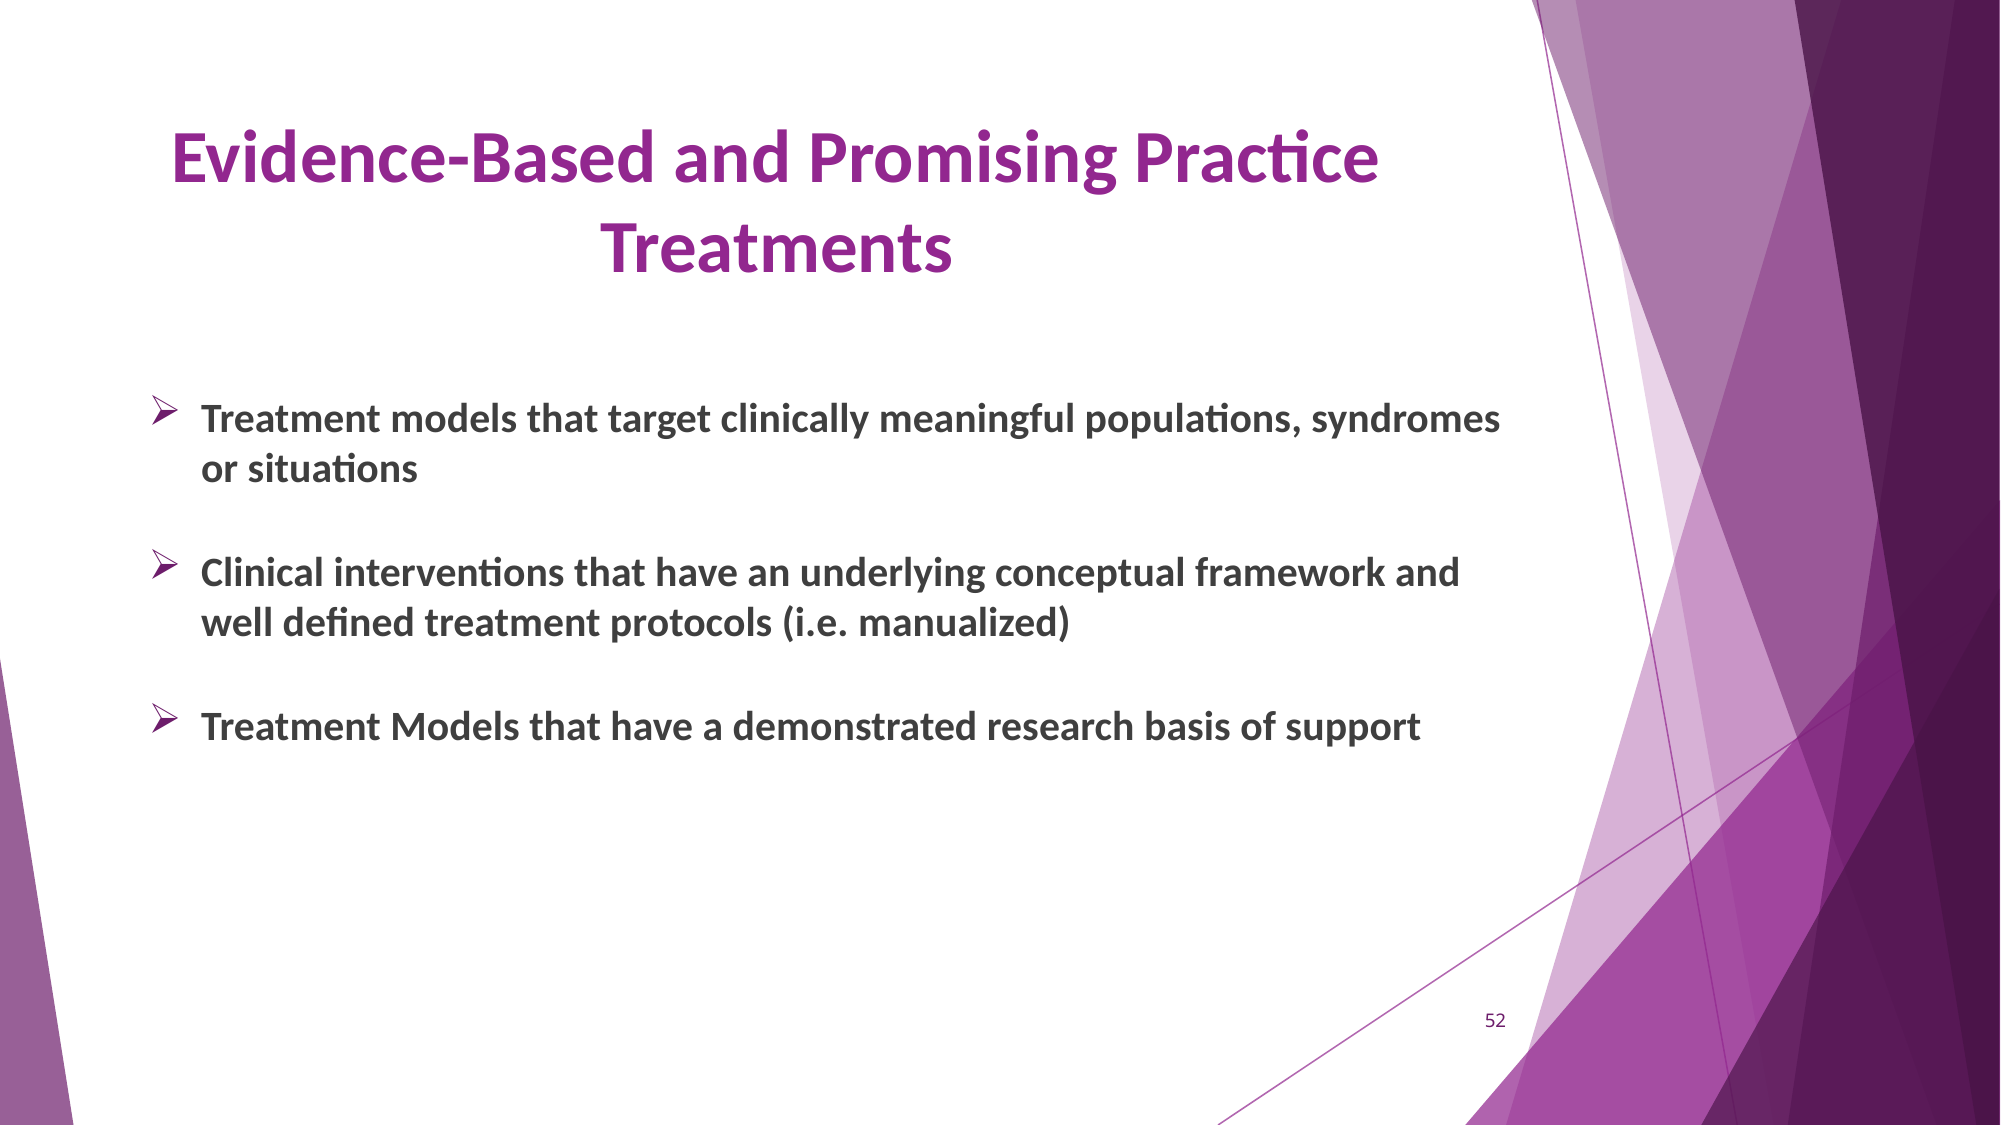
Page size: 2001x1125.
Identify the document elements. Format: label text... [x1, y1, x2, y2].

slide_number 52 [1409, 991, 1522, 1051]
list Treatment models that target clinically meaningful populations, syndromes or situations Clinical interventions that have an underlying conceptual framework and well defined treatment protocols (i.e. manualized) Treatment Models that have a demonstrated research basis of support [111, 383, 1522, 991]
title Evidence-Based and Promising Practice Treatments [32, 99, 1522, 317]
